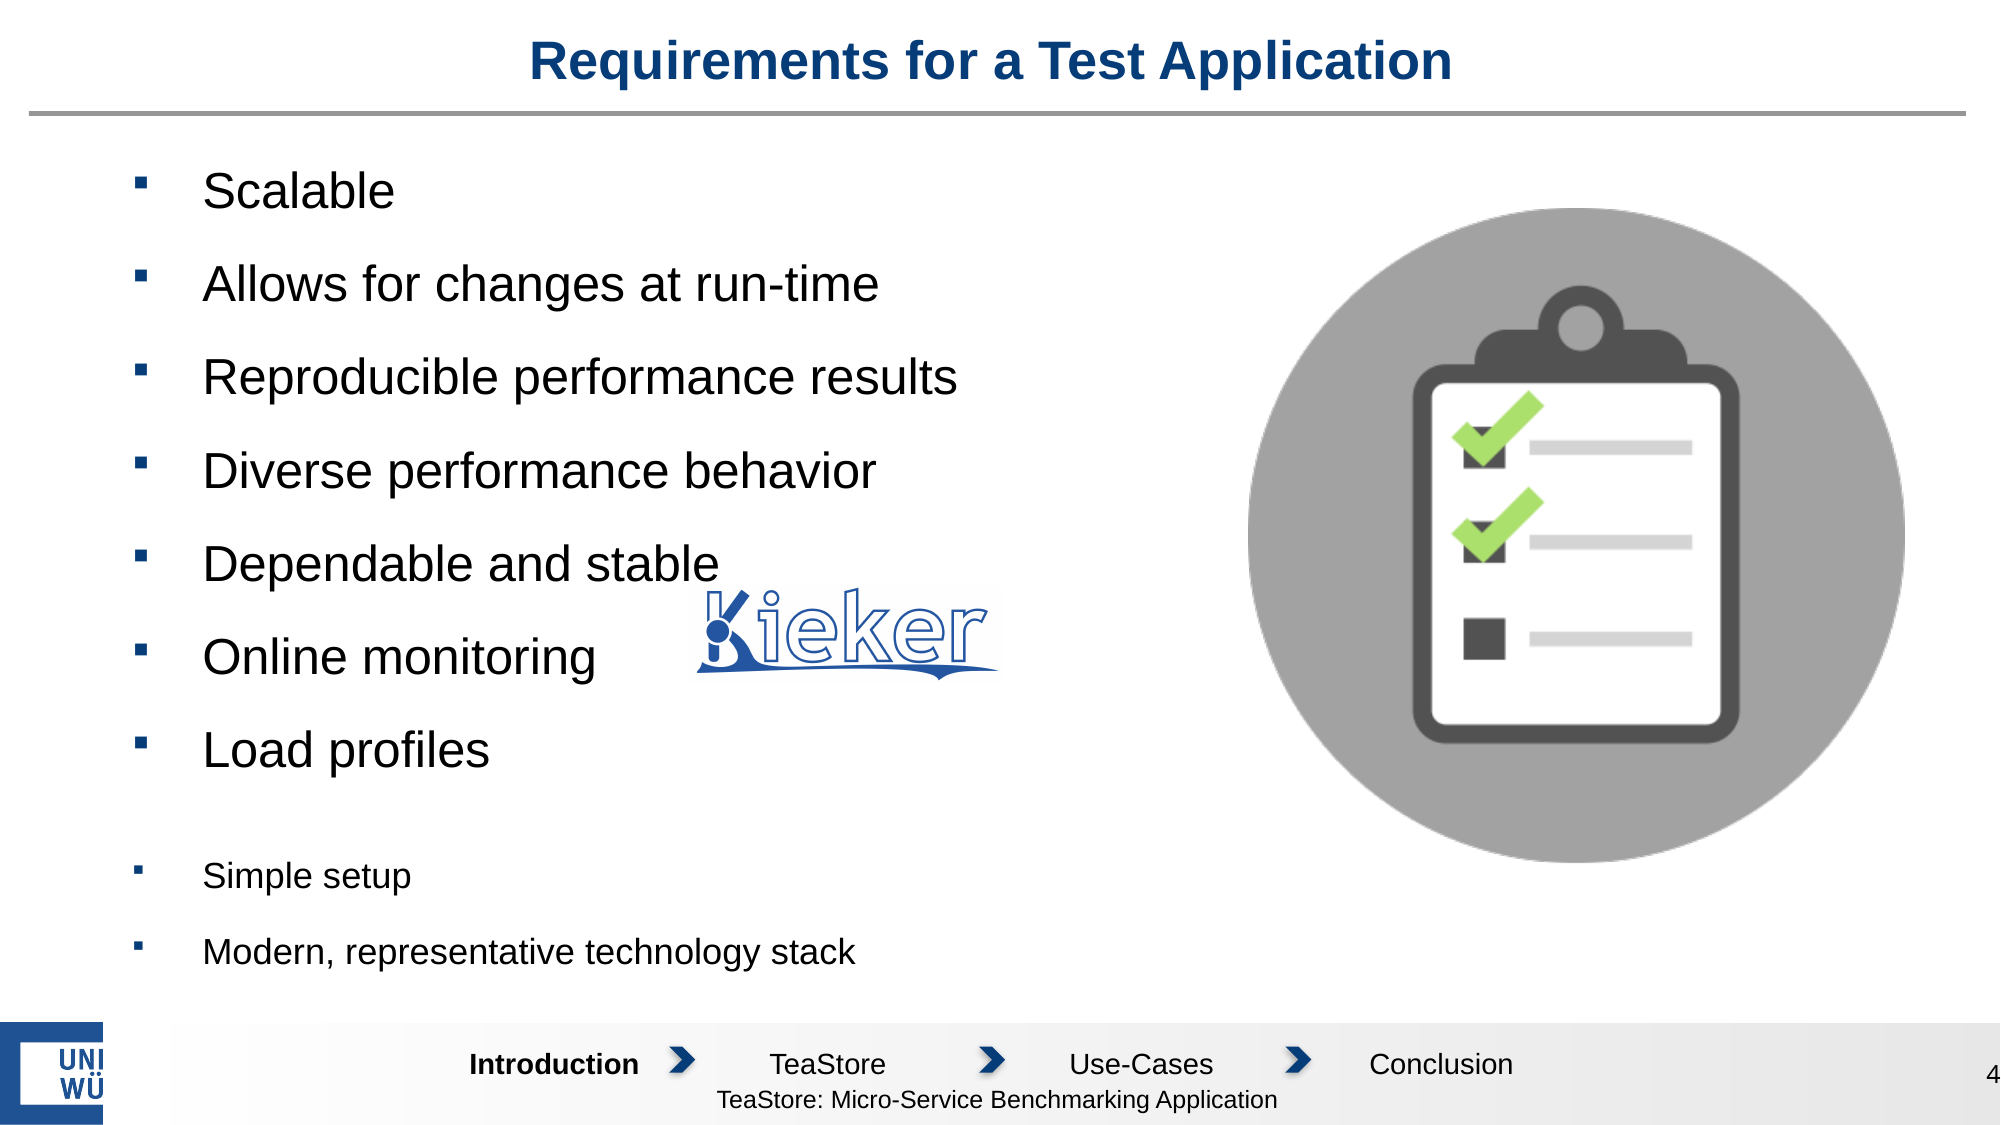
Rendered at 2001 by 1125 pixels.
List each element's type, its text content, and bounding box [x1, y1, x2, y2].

list Scalable Allows for changes at run-time Reproducible performance results Diverse performance behavior Dependable and stable Online monitoring Load profiles Simple setup Modern, representative technology stack [116, 149, 1237, 988]
text_box [668, 1045, 696, 1074]
text_box Introduction TeaStore Use-Cases Conclusion [454, 1037, 1530, 1082]
text_box [978, 1045, 1006, 1074]
picture [688, 585, 1004, 684]
picture [0, 1022, 103, 1125]
text_box [1284, 1045, 1312, 1074]
picture [1247, 207, 1905, 865]
title Requirements for a Test Application [117, 4, 1867, 112]
